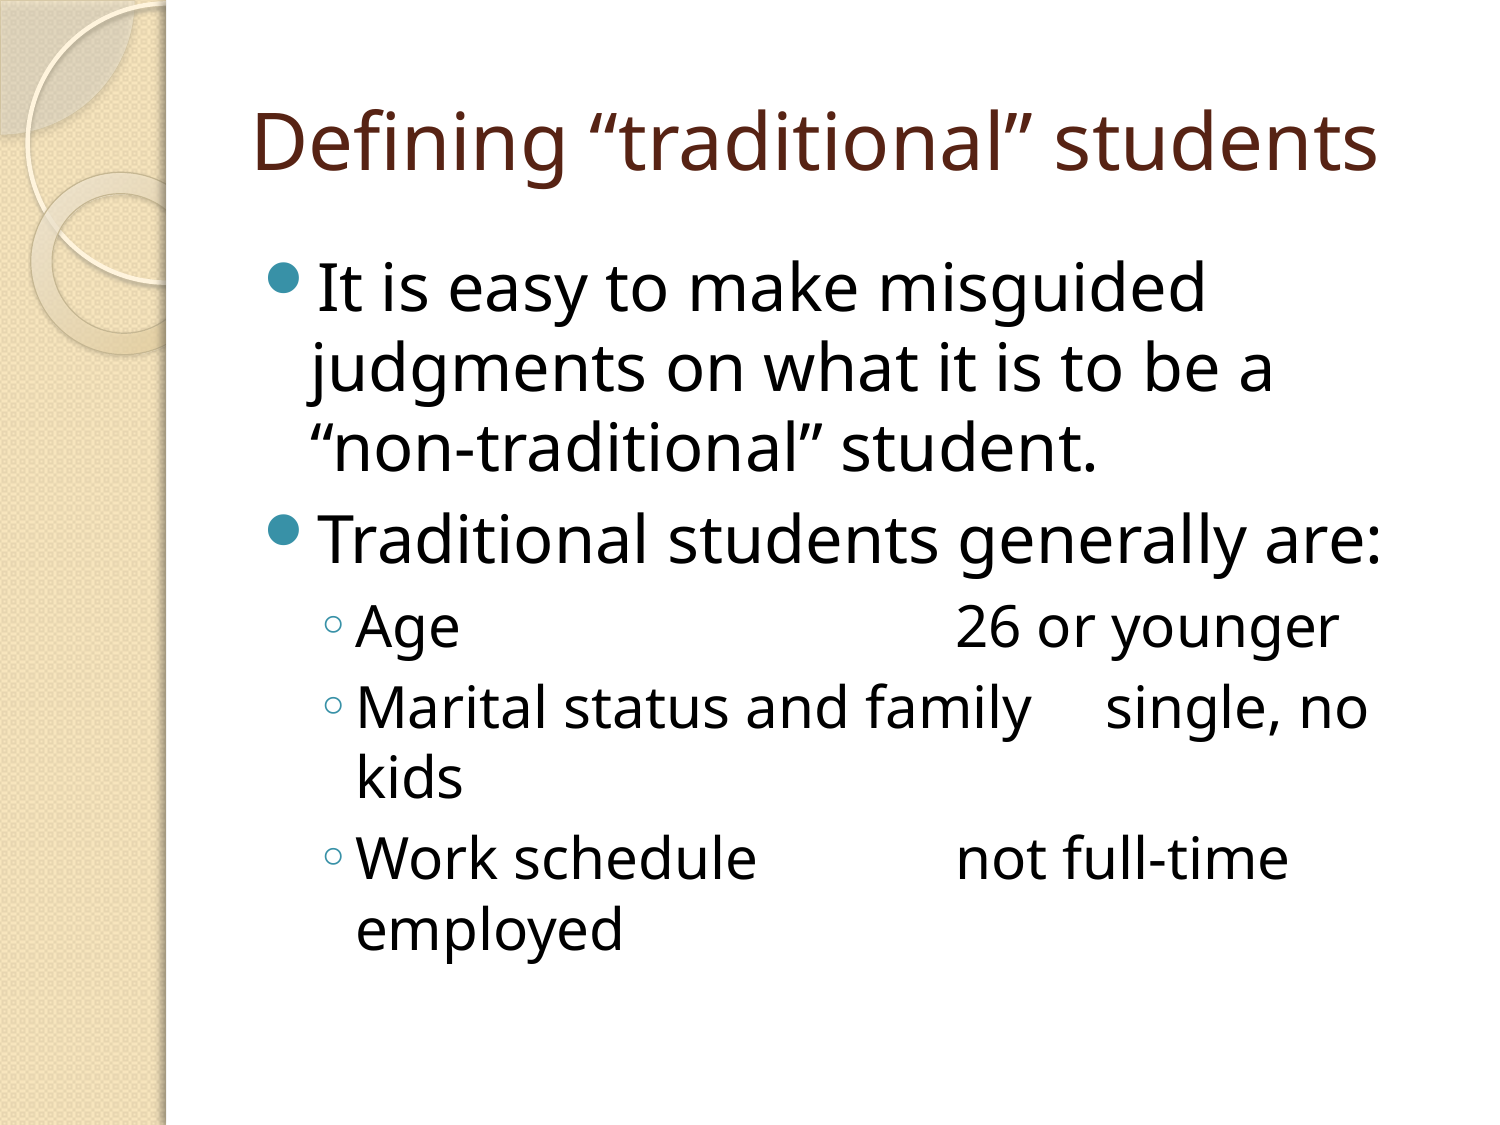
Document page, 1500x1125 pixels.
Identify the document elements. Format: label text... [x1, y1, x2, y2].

title Defining “traditional” students [235, 45, 1466, 233]
list It is easy to make misguided judgments on what it is to be a “non-traditional” student. Traditional students generally are: Age 26 or younger Marital status and family single, no kids Work schedule not full-time employed [235, 237, 1466, 1025]
